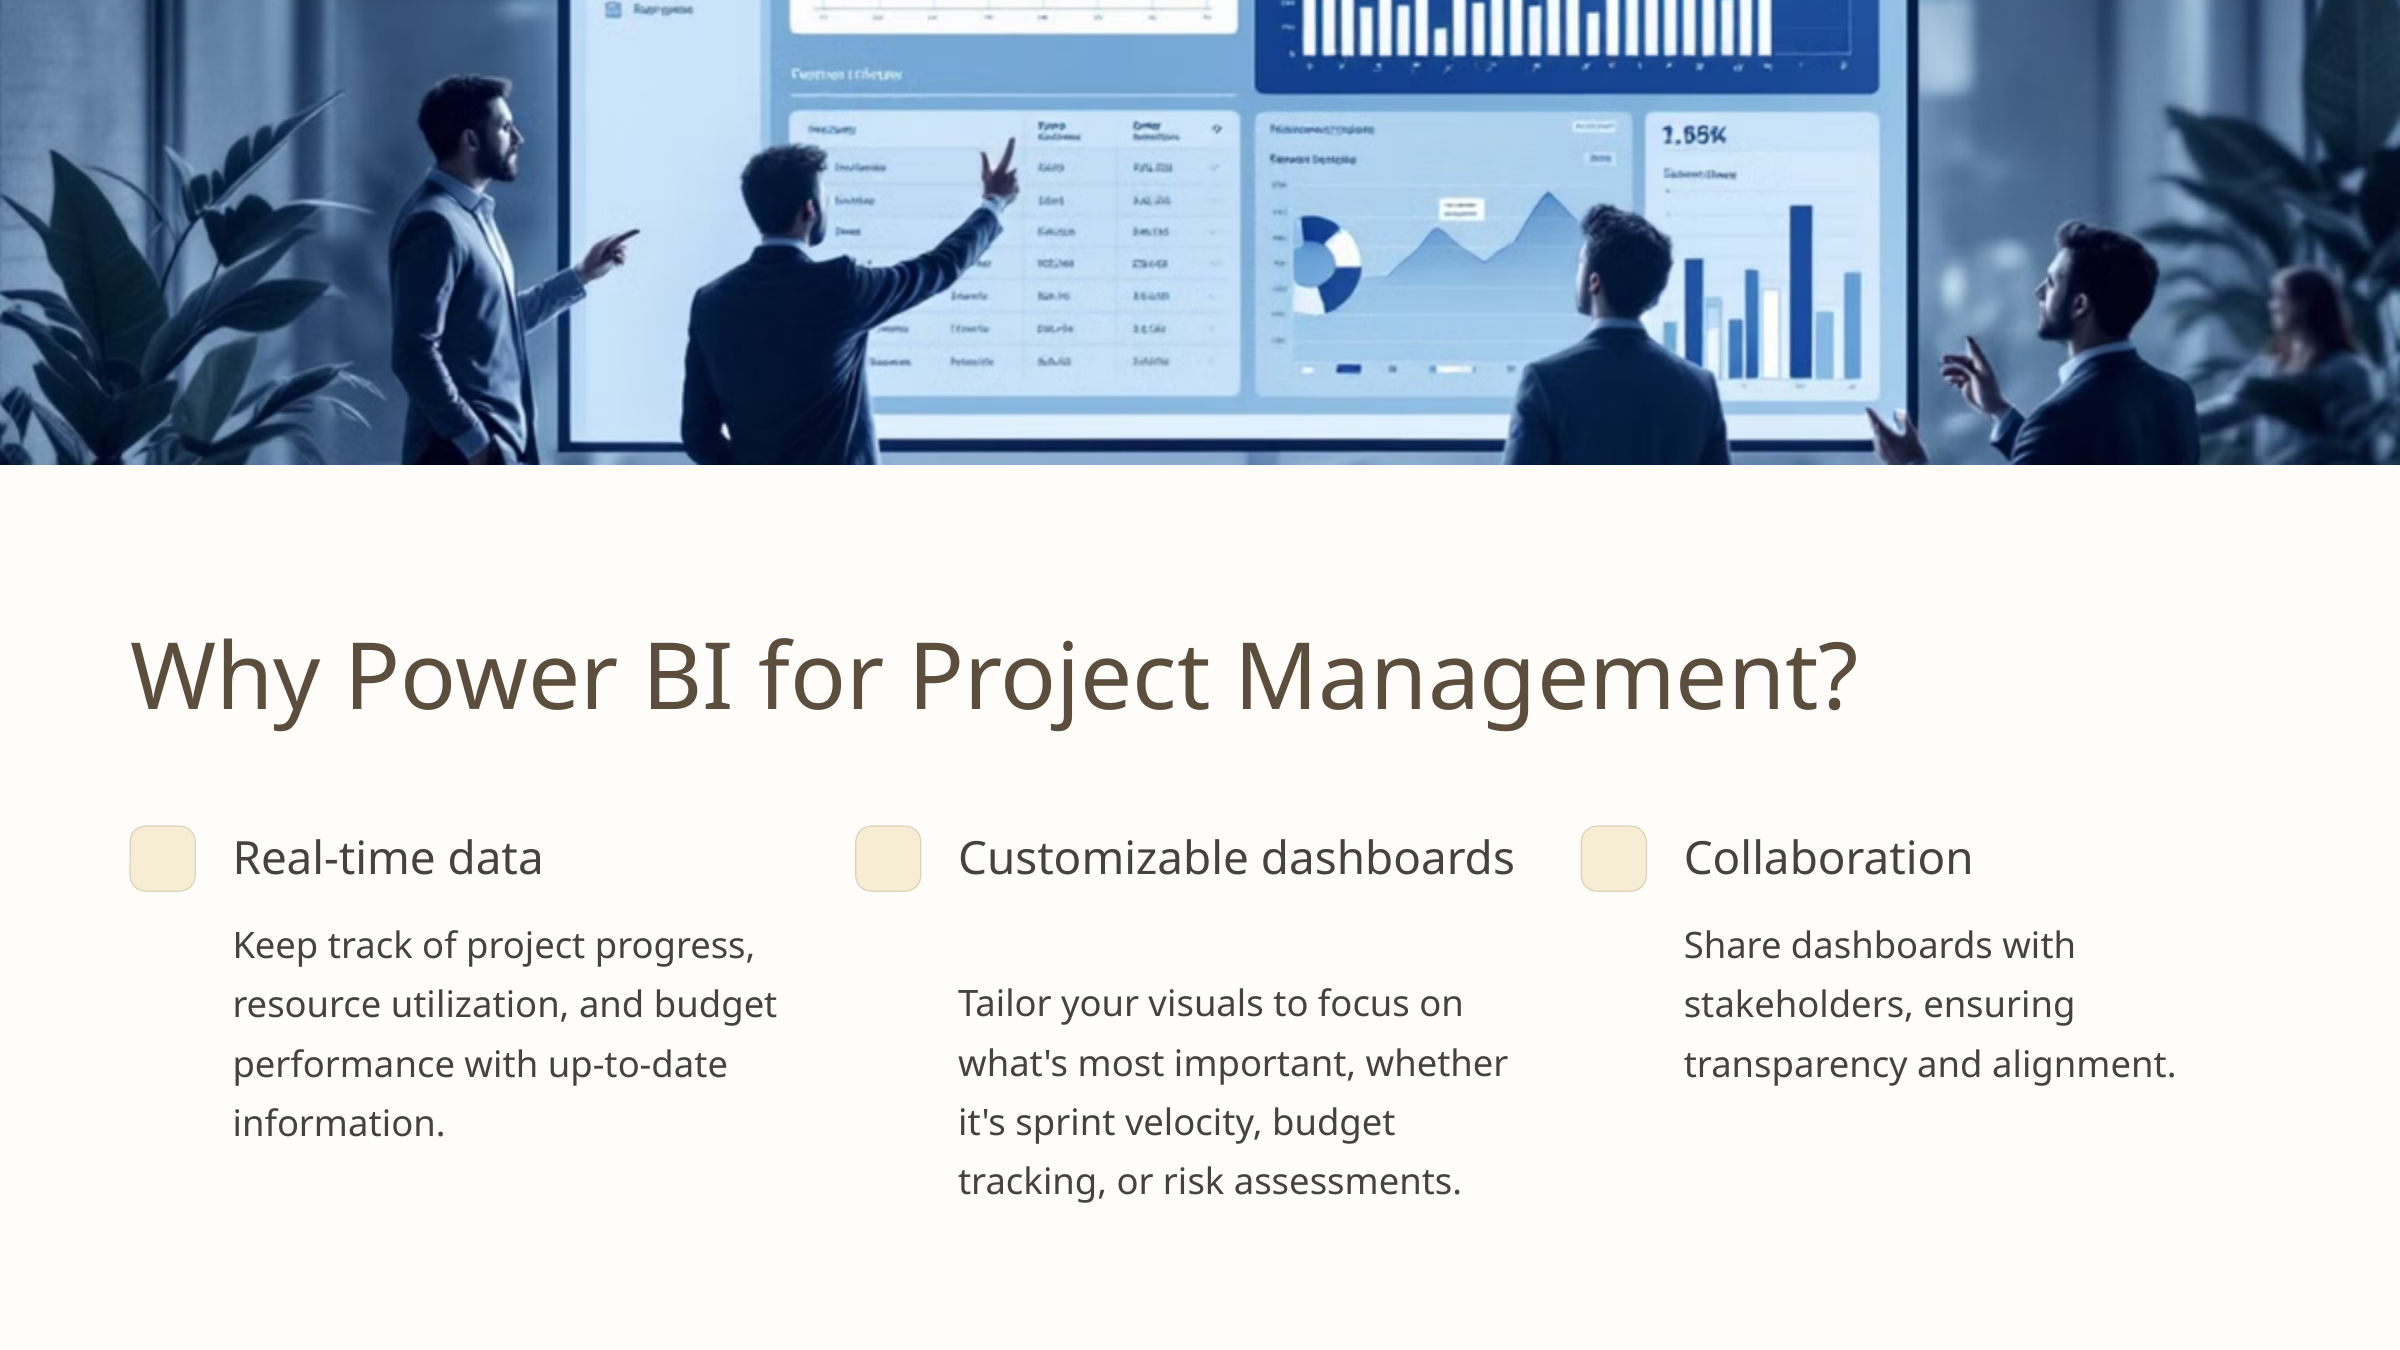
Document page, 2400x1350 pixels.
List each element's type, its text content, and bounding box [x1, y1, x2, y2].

text_box Tailor your visuals to focus on what's most important, whether it's sprint velocity, budget tracking, or risk assessments. [958, 964, 1545, 1203]
text_box [130, 826, 196, 892]
text_box [855, 826, 921, 892]
text_box [1581, 826, 1647, 892]
text_box Collaboration [1683, 826, 2149, 885]
text_box Share dashboards with stakeholders, ensuring transparency and alignment. [1683, 906, 2270, 1086]
text_box Customizable dashboards [958, 826, 1545, 943]
text_box Real-time data [232, 826, 698, 885]
picture [0, 0, 2400, 466]
text_box Why Power BI for Project Management? [130, 612, 2037, 729]
text_box Keep track of project progress, resource utilization, and budget performance with up-to-date information. [232, 906, 819, 1145]
